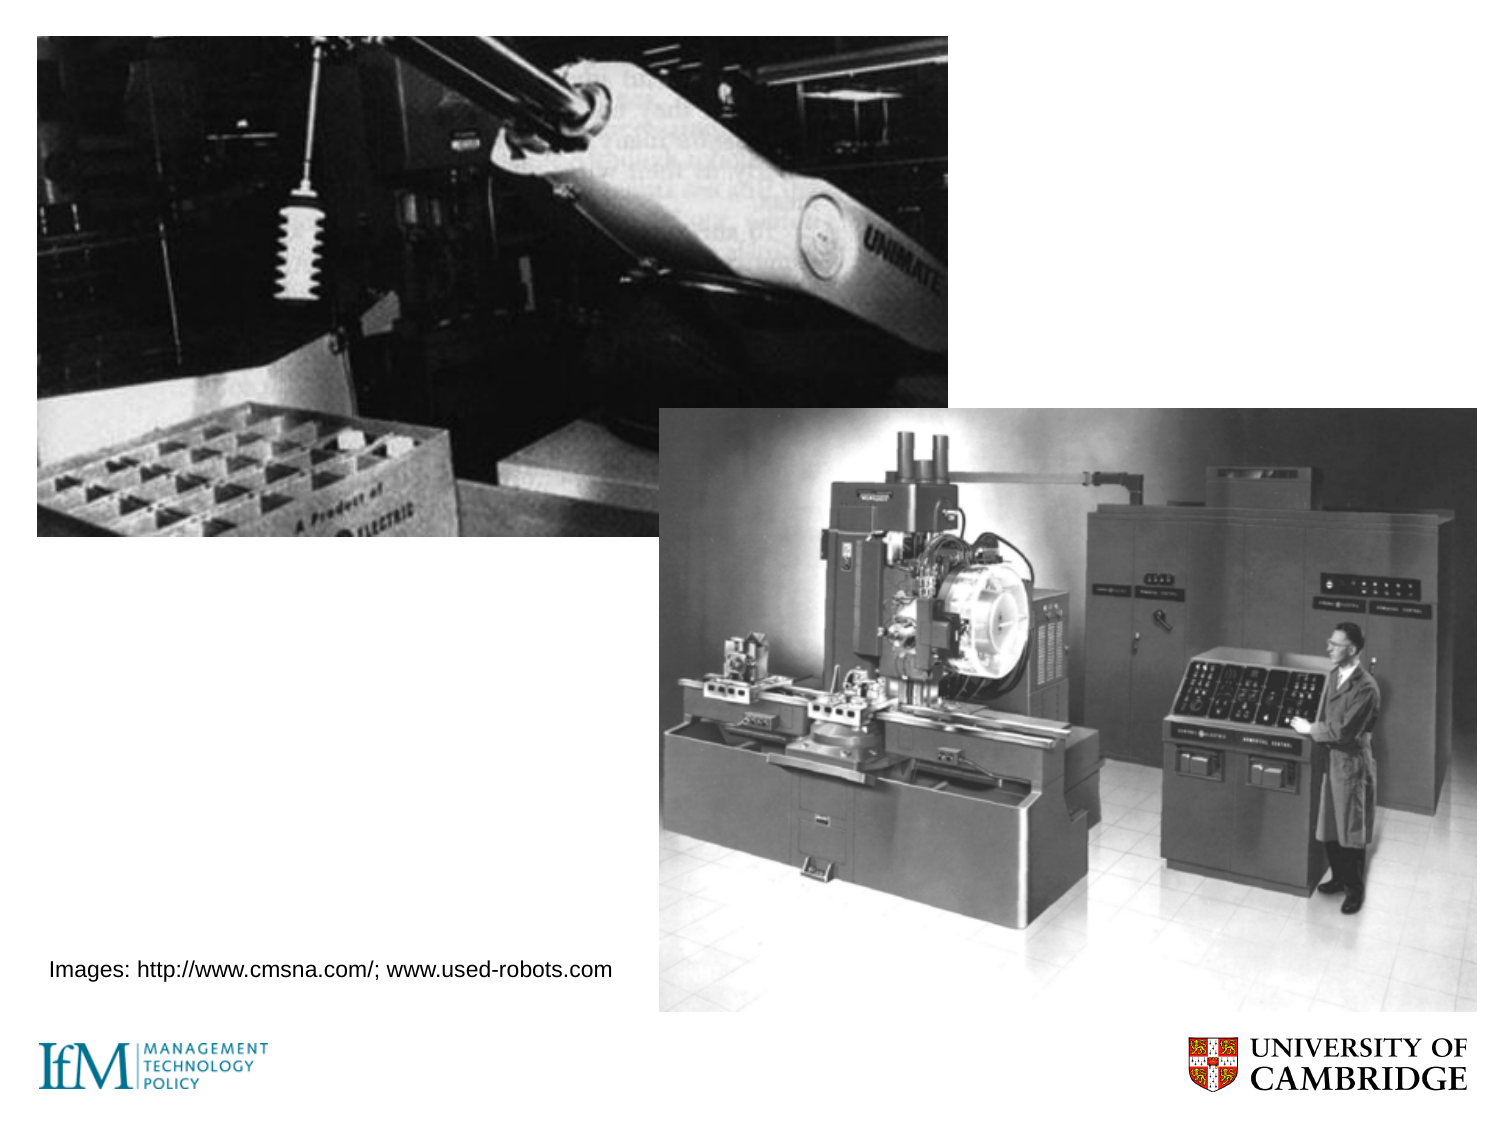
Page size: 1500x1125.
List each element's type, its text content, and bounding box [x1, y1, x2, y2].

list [37, 36, 948, 538]
picture [125, 1043, 268, 1089]
picture [102, 1052, 121, 1089]
picture [659, 407, 1477, 1012]
picture [39, 1045, 44, 1087]
picture [80, 1053, 99, 1089]
picture [50, 1043, 78, 1087]
text_box Images: http://www.cmsna.com/; www.used-robots.com [33, 947, 654, 990]
picture [85, 1043, 119, 1079]
